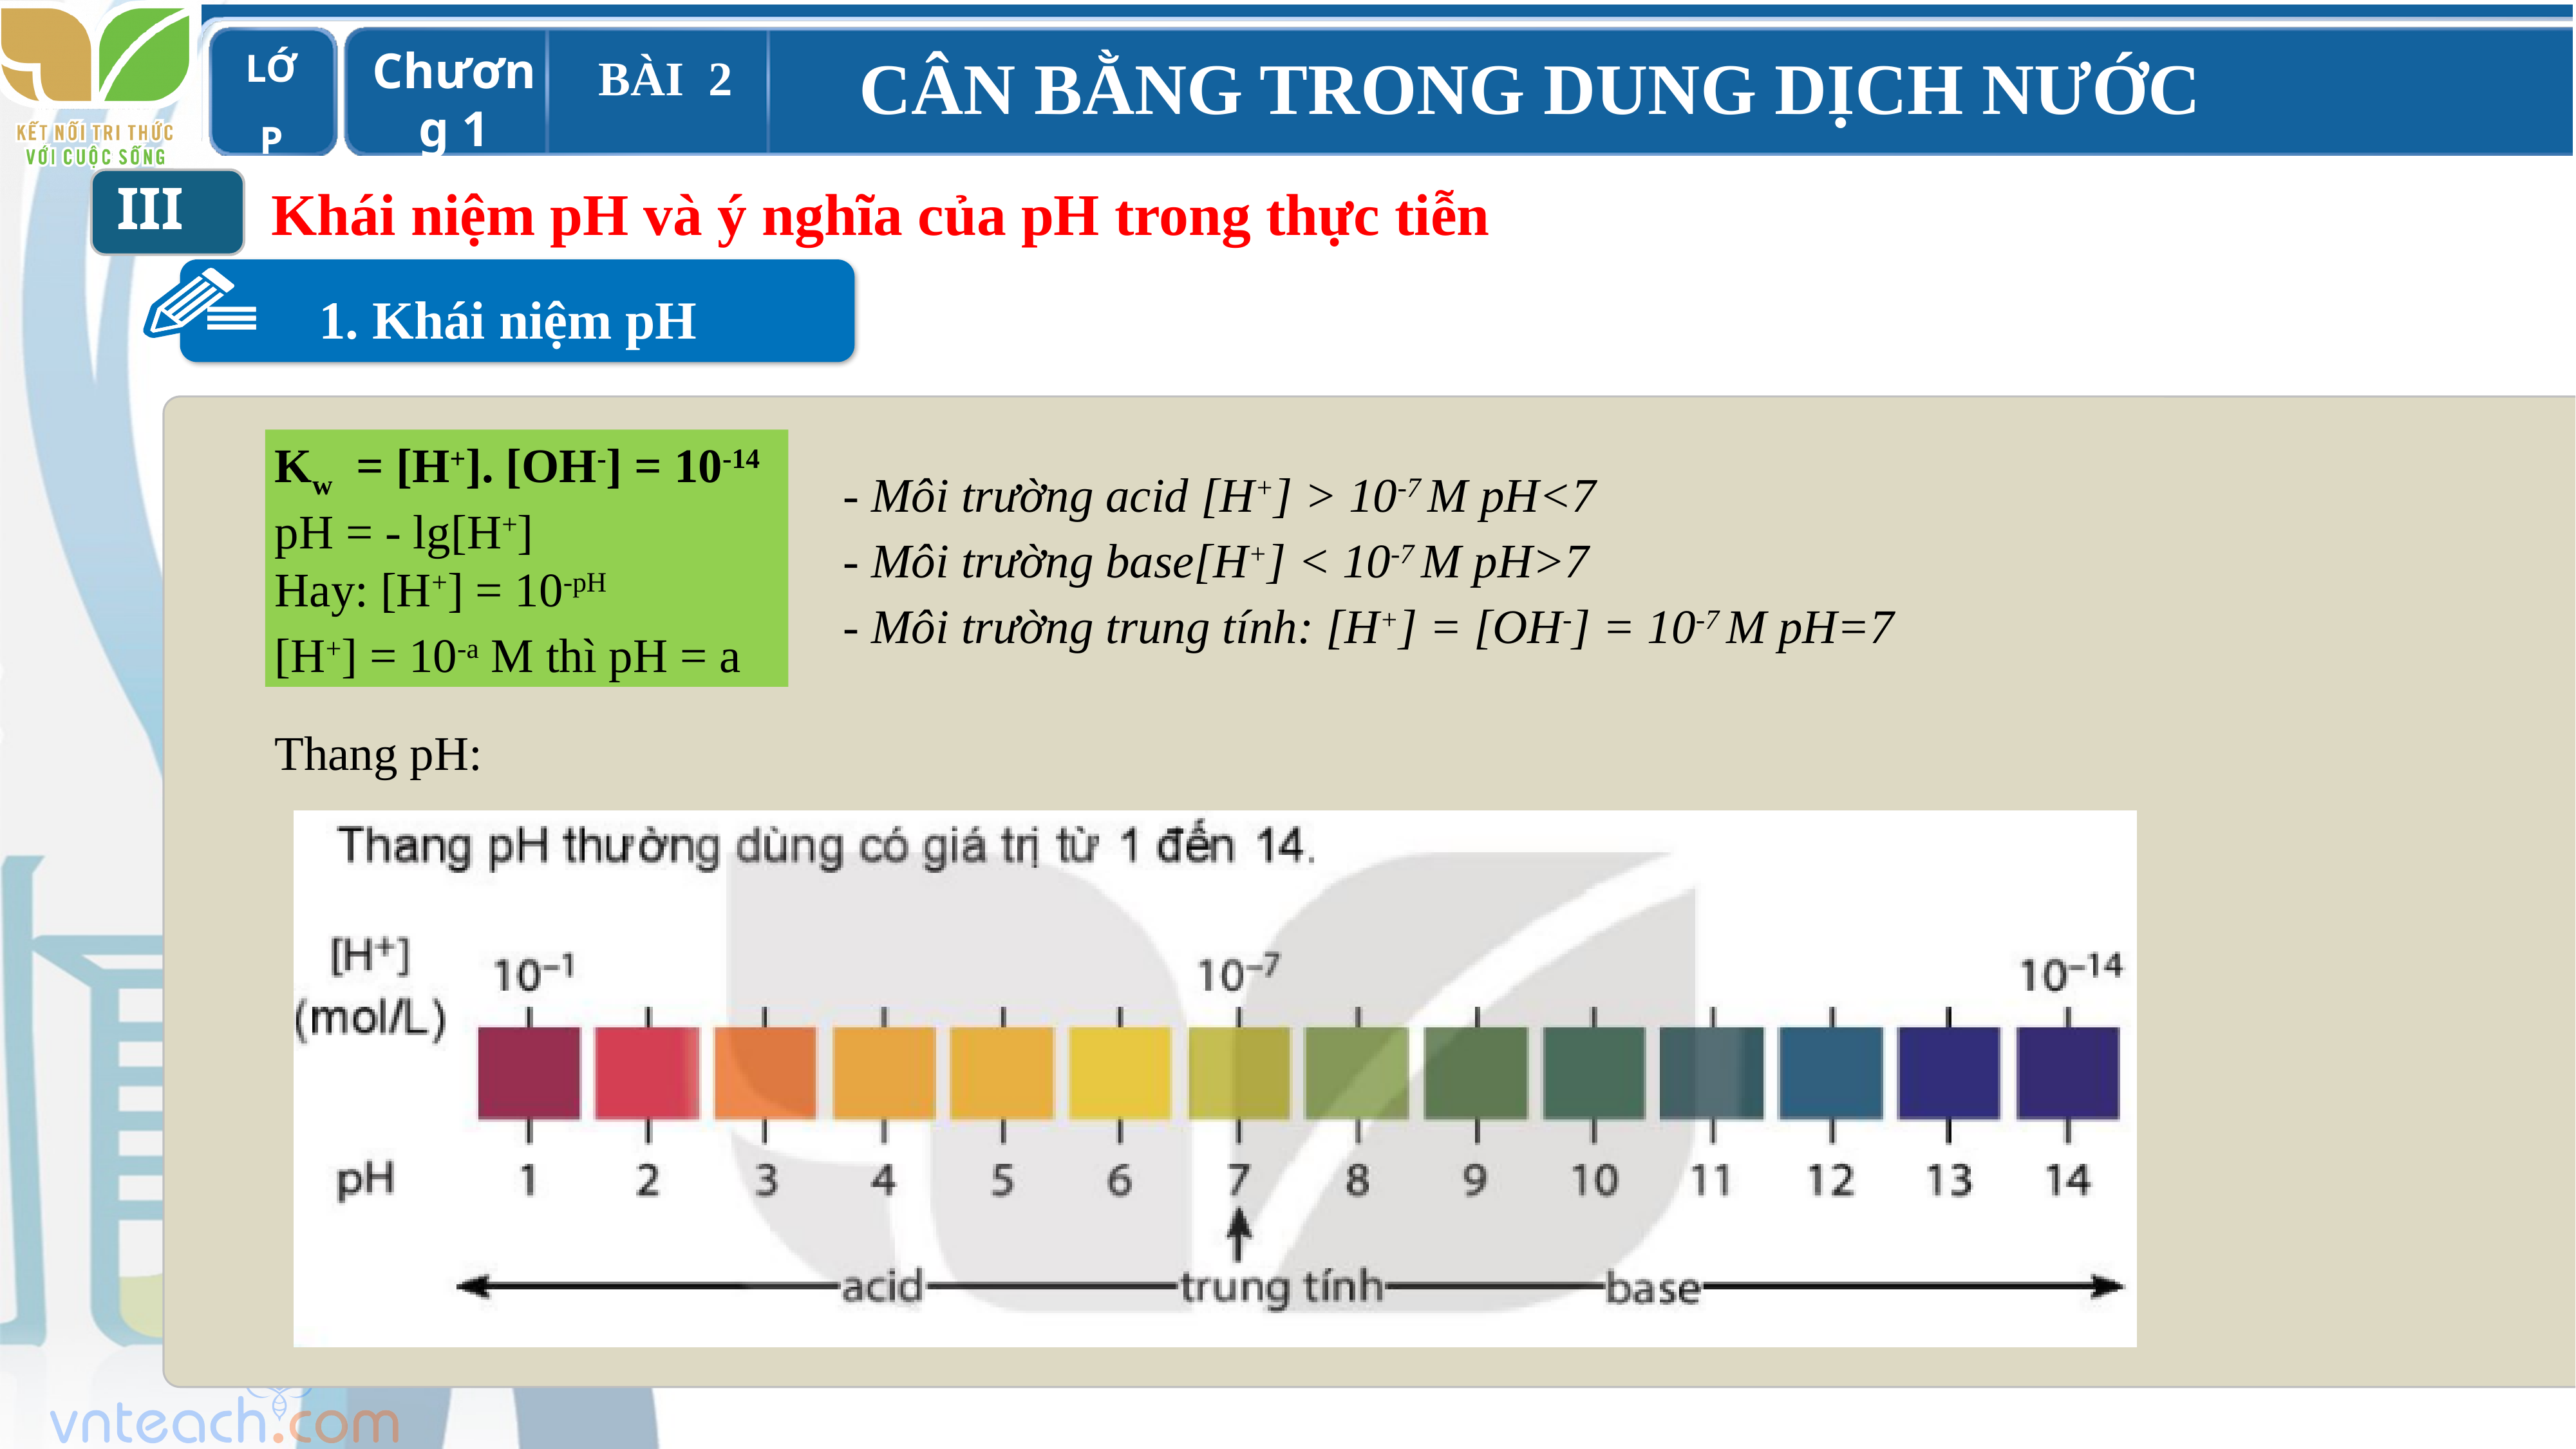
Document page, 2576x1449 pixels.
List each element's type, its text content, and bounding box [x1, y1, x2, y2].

picture [0, 0, 2576, 1449]
text_box - Môi trường acid [H+] > 10-7 M pH<7 - Môi trường base[H+] < 10-7 M pH>7 - Môi trường trung tính: [H+] = [OH-] = 10-7 M pH=7 [834, 458, 1980, 666]
text_box Thang pH: [265, 716, 789, 785]
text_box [91, 165, 2029, 255]
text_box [142, 259, 855, 362]
text_box Kw = [H+]. [OH-] = 10-14 pH = - lg[H+] Hay: [H+] = 10-pH [H+] = 10-a M thì pH = a [265, 429, 789, 687]
text_box [163, 396, 2576, 1387]
picture [293, 810, 2137, 1347]
